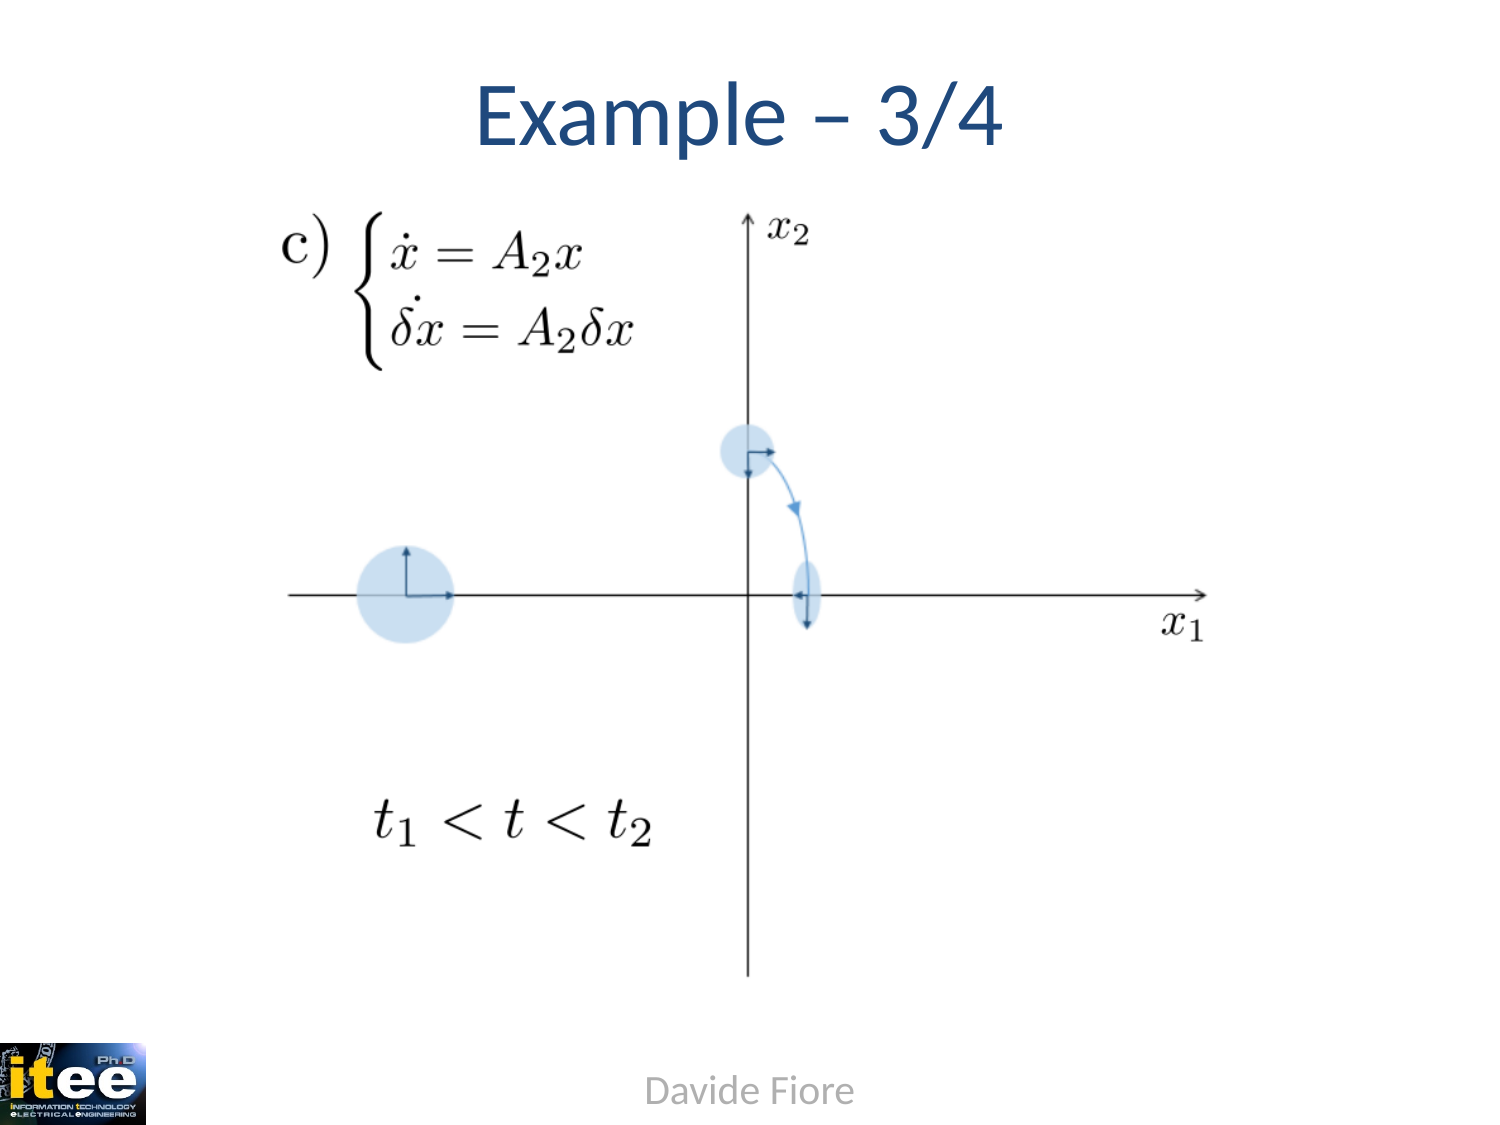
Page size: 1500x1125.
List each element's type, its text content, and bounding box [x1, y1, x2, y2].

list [281, 207, 1219, 987]
title Example – 3/4 [75, 45, 1425, 173]
footer Davide Fiore [512, 1057, 988, 1118]
picture [0, 1043, 146, 1125]
